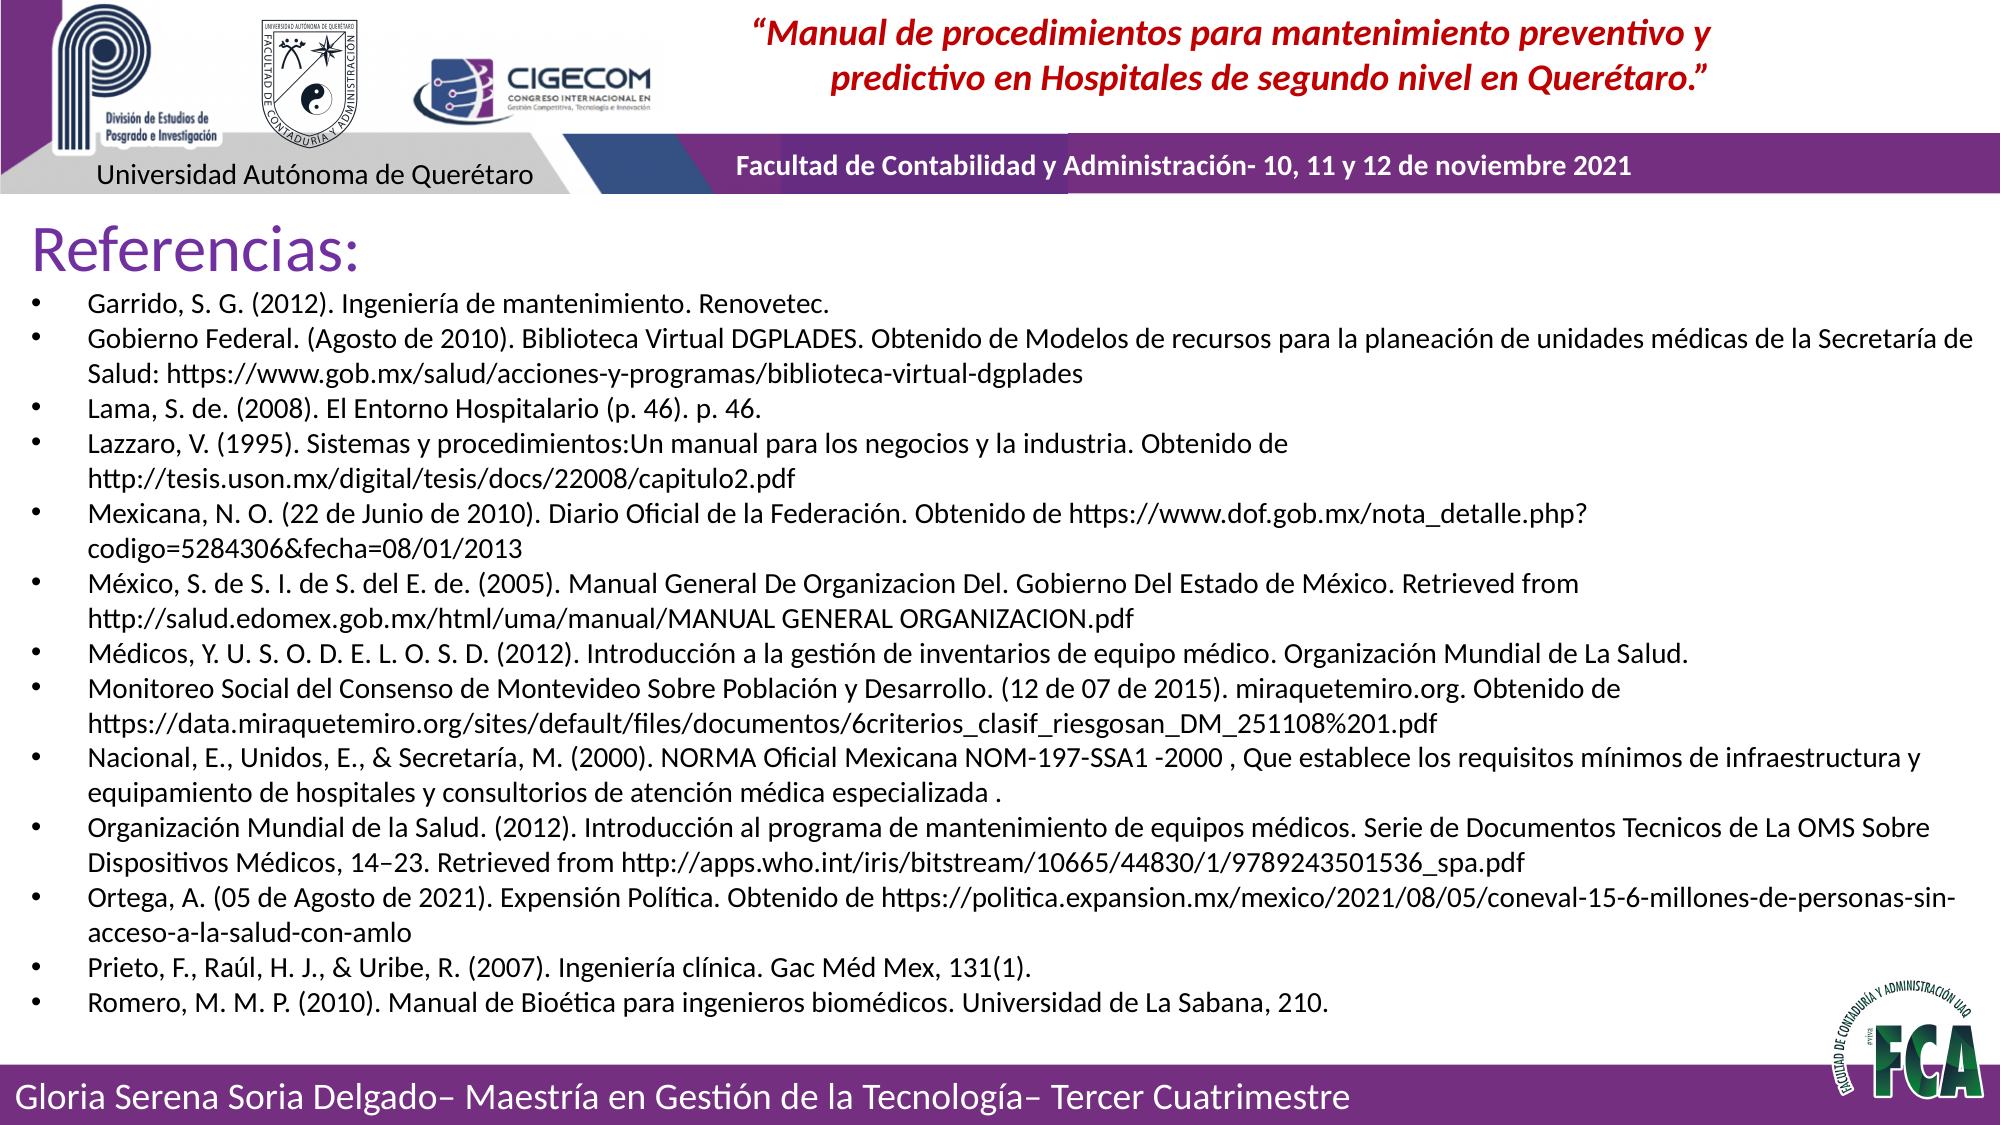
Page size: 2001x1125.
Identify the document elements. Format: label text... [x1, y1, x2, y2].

picture [258, 16, 361, 152]
text_box Universidad Autónoma de Querétaro [81, 194, 550, 198]
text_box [0, 0, 2000, 194]
text_box Referencias: Garrido, S. G. (2012). Ingeniería de mantenimiento. Renovetec. Gobierno Federal. (Agosto de 2010). Biblioteca Virtual DGPLADES. Obtenido de Modelos de recursos para la planeación de unidades médicas de la Secretaría de Salud: https://www.gob.mx/salud/acciones-y-programas/biblioteca-virtual-dgplades Lama, S. de. (2008). El Entorno Hospitalario (p. 46). p. 46. Lazzaro, V. (1995). Sistemas y procedimientos:Un manual para los negocios y la industria. Obtenido de http://tesis.uson.mx/digital/tesis/docs/22008/capitulo2.pdf Mexicana, N. O. (22 de Junio de 2010). Diario Oficial de la Federación. Obtenido de https://www.dof.gob.mx/nota_detalle.php?codigo=5284306&fecha=08/01/2013 México, S. de S. I. de S. del E. de. (2005). Manual General De Organizacion Del. Gobierno Del Estado de México. Retrieved from http://salud.edomex.gob.mx/html/uma/manual/MANUAL GENERAL ORGANIZACION.pdf Médicos, Y. U. S. O. D. E. L. O. S. D. (2012). Introducción a la gestión de inventarios de equipo médico. Organización Mundial de La Salud. Monitoreo Social del Consenso de Montevideo Sobre Población y Desarrollo. (12 de 07 de 2015). miraquetemiro.org. Obtenido de https://data.miraquetemiro.org/sites/default/files/documentos/6criterios_clasif_riesgosan_DM_251108%201.pdf Nacional, E., Unidos, E., & Secretaría, M. (2000). NORMA Oficial Mexicana NOM-197-SSA1 -2000 , Que establece los requisitos mínimos de infraestructura y equipamiento de hospitales y consultorios de atención médica especializada . Organización Mundial de la Salud. (2012). Introducción al programa de mantenimiento de equipos médicos. Serie de Documentos Tecnicos de La OMS Sobre Dispositivos Médicos, 14–23. Retrieved from http://apps.who.int/iris/bitstream/10665/44830/1/9789243501536_spa.pdf Ortega, A. (05 de Agosto de 2021). Expensión Política. Obtenido de https://politica.expansion.mx/mexico/2021/08/05/coneval-15-6-millones-de-personas-sin-acceso-a-la-salud-con-amlo Prieto, F., Raúl, H. J., & Uribe, R. (2007). Ingeniería clínica. Gac Méd Mex, 131(1). Romero, M. M. P. (2010). Manual de Bioética para ingenieros biomédicos. Universidad de La Sabana, 210. [16, 197, 2000, 1026]
text_box Gloria Serena Soria Delgado– Maestría en Gestión de la Tecnología– Tercer Cuatrimestre [0, 1064, 2000, 1125]
picture [1798, 954, 2000, 1123]
